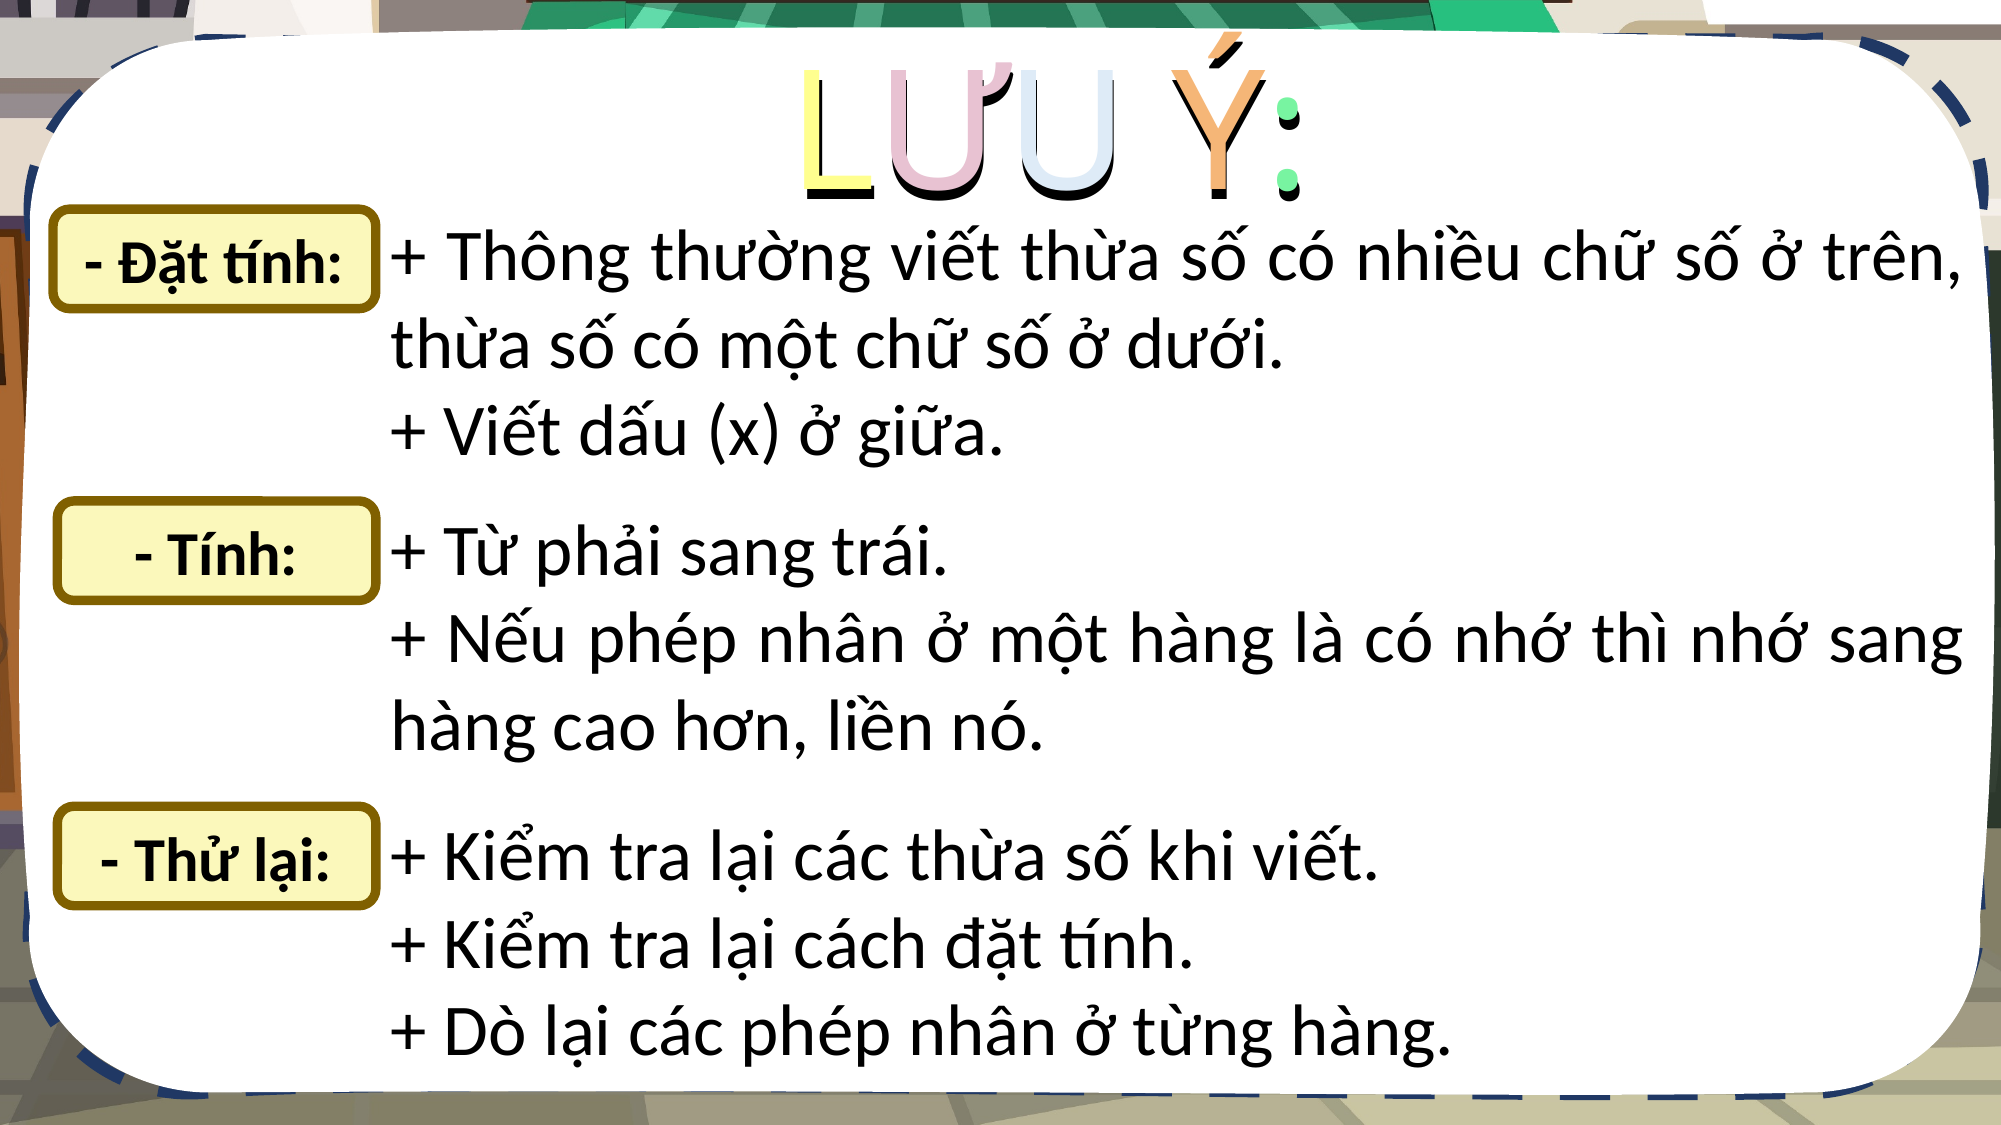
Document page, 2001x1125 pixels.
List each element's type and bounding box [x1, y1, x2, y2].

text_box [57, 495, 1980, 776]
picture [0, 0, 2001, 1125]
text_box [52, 200, 1980, 481]
text_box [57, 800, 2000, 1081]
text_box [698, 15, 1403, 243]
